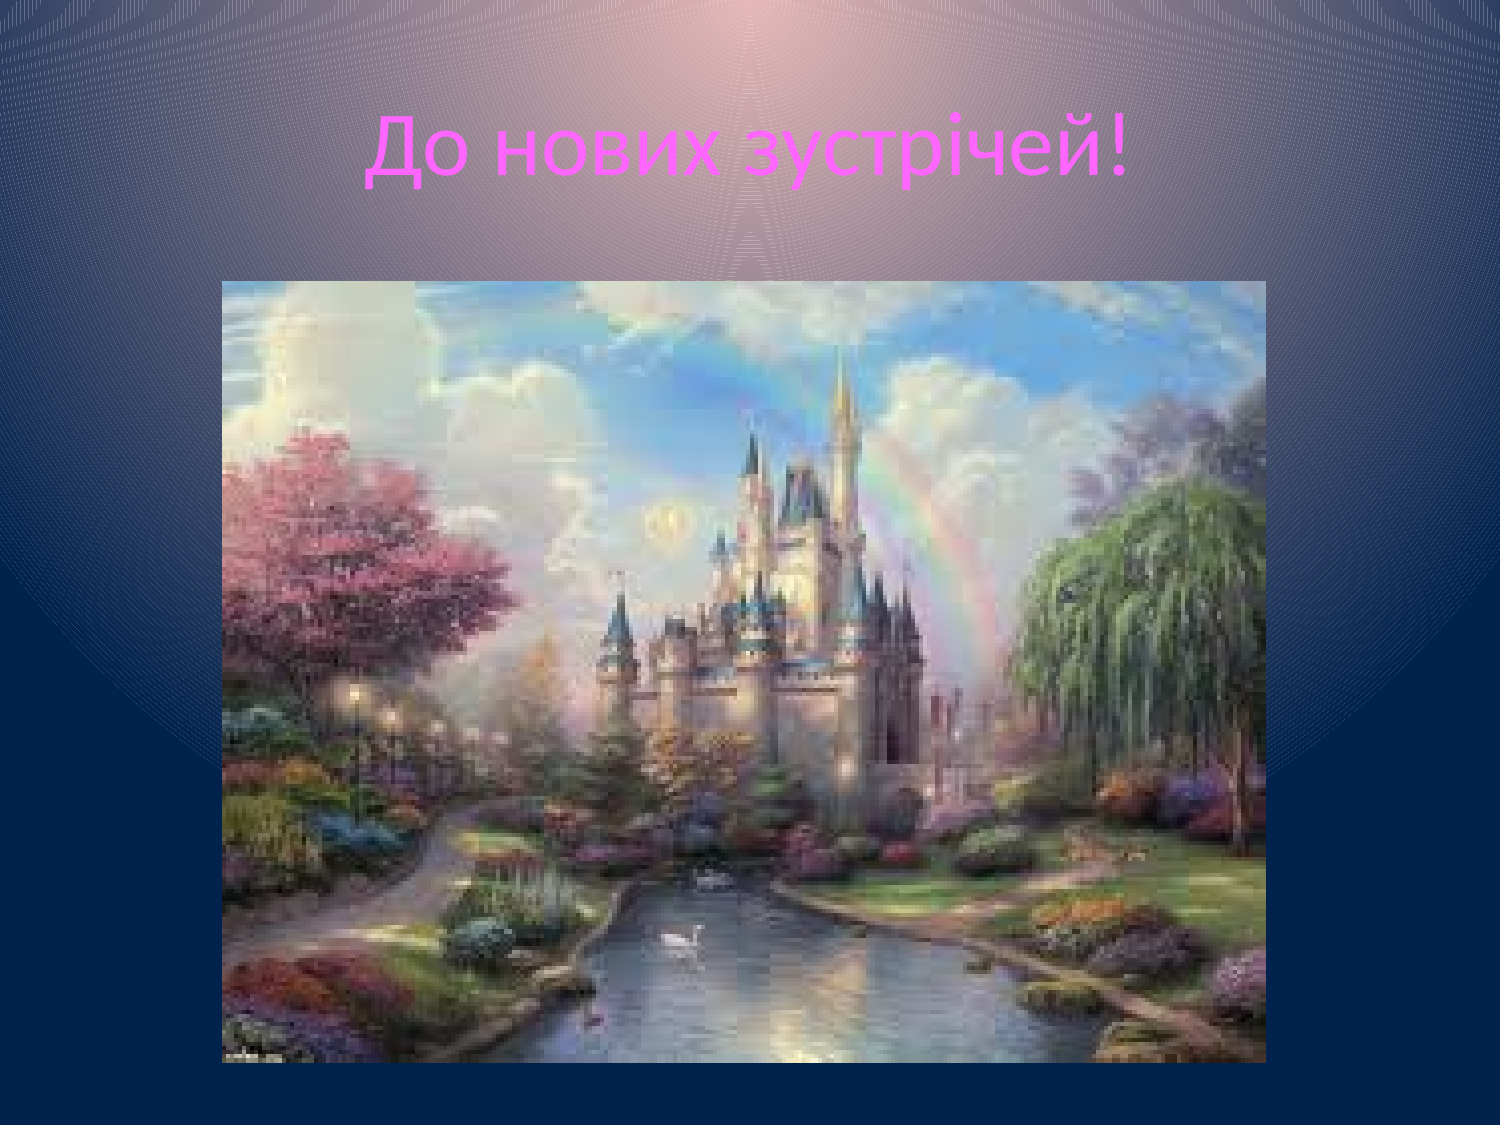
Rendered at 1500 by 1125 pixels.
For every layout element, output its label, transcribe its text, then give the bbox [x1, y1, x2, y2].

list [222, 280, 1266, 1063]
title До нових зустрічей! [75, 45, 1425, 233]
